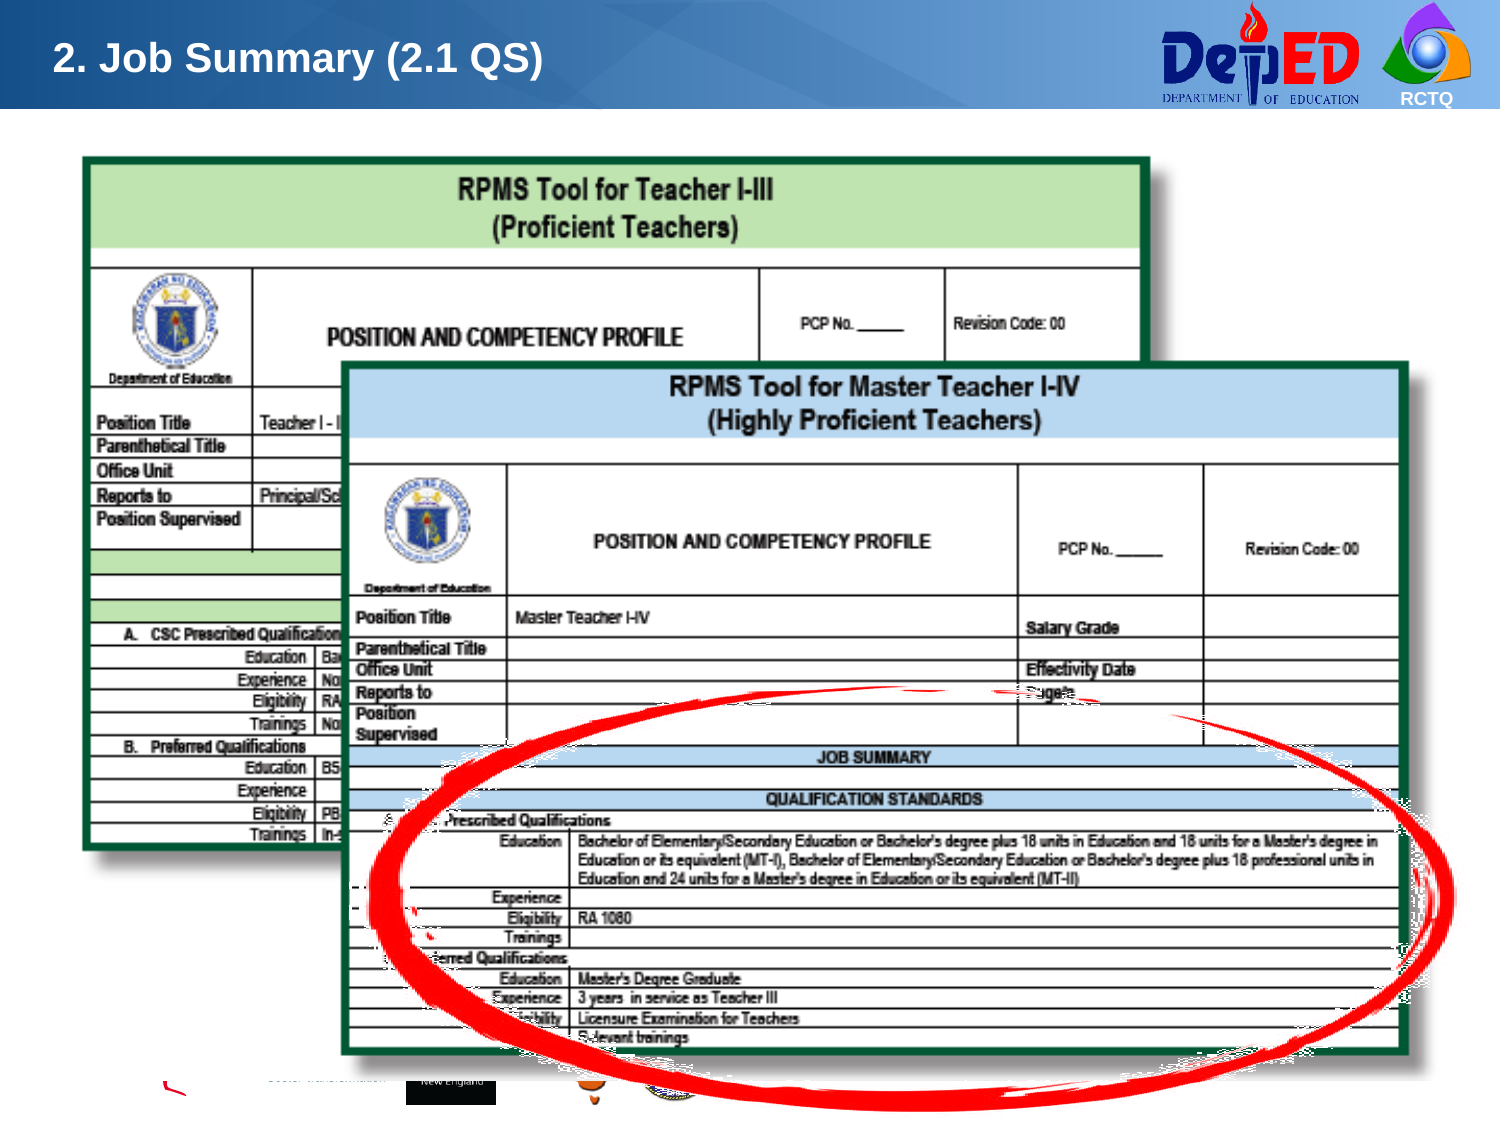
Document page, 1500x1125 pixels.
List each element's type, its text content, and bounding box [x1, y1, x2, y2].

picture [37, 136, 1500, 1125]
text_box 2. Job Summary (2.1 QS) [37, 23, 1087, 89]
picture [1162, 1, 1359, 106]
picture [1379, 0, 1475, 86]
